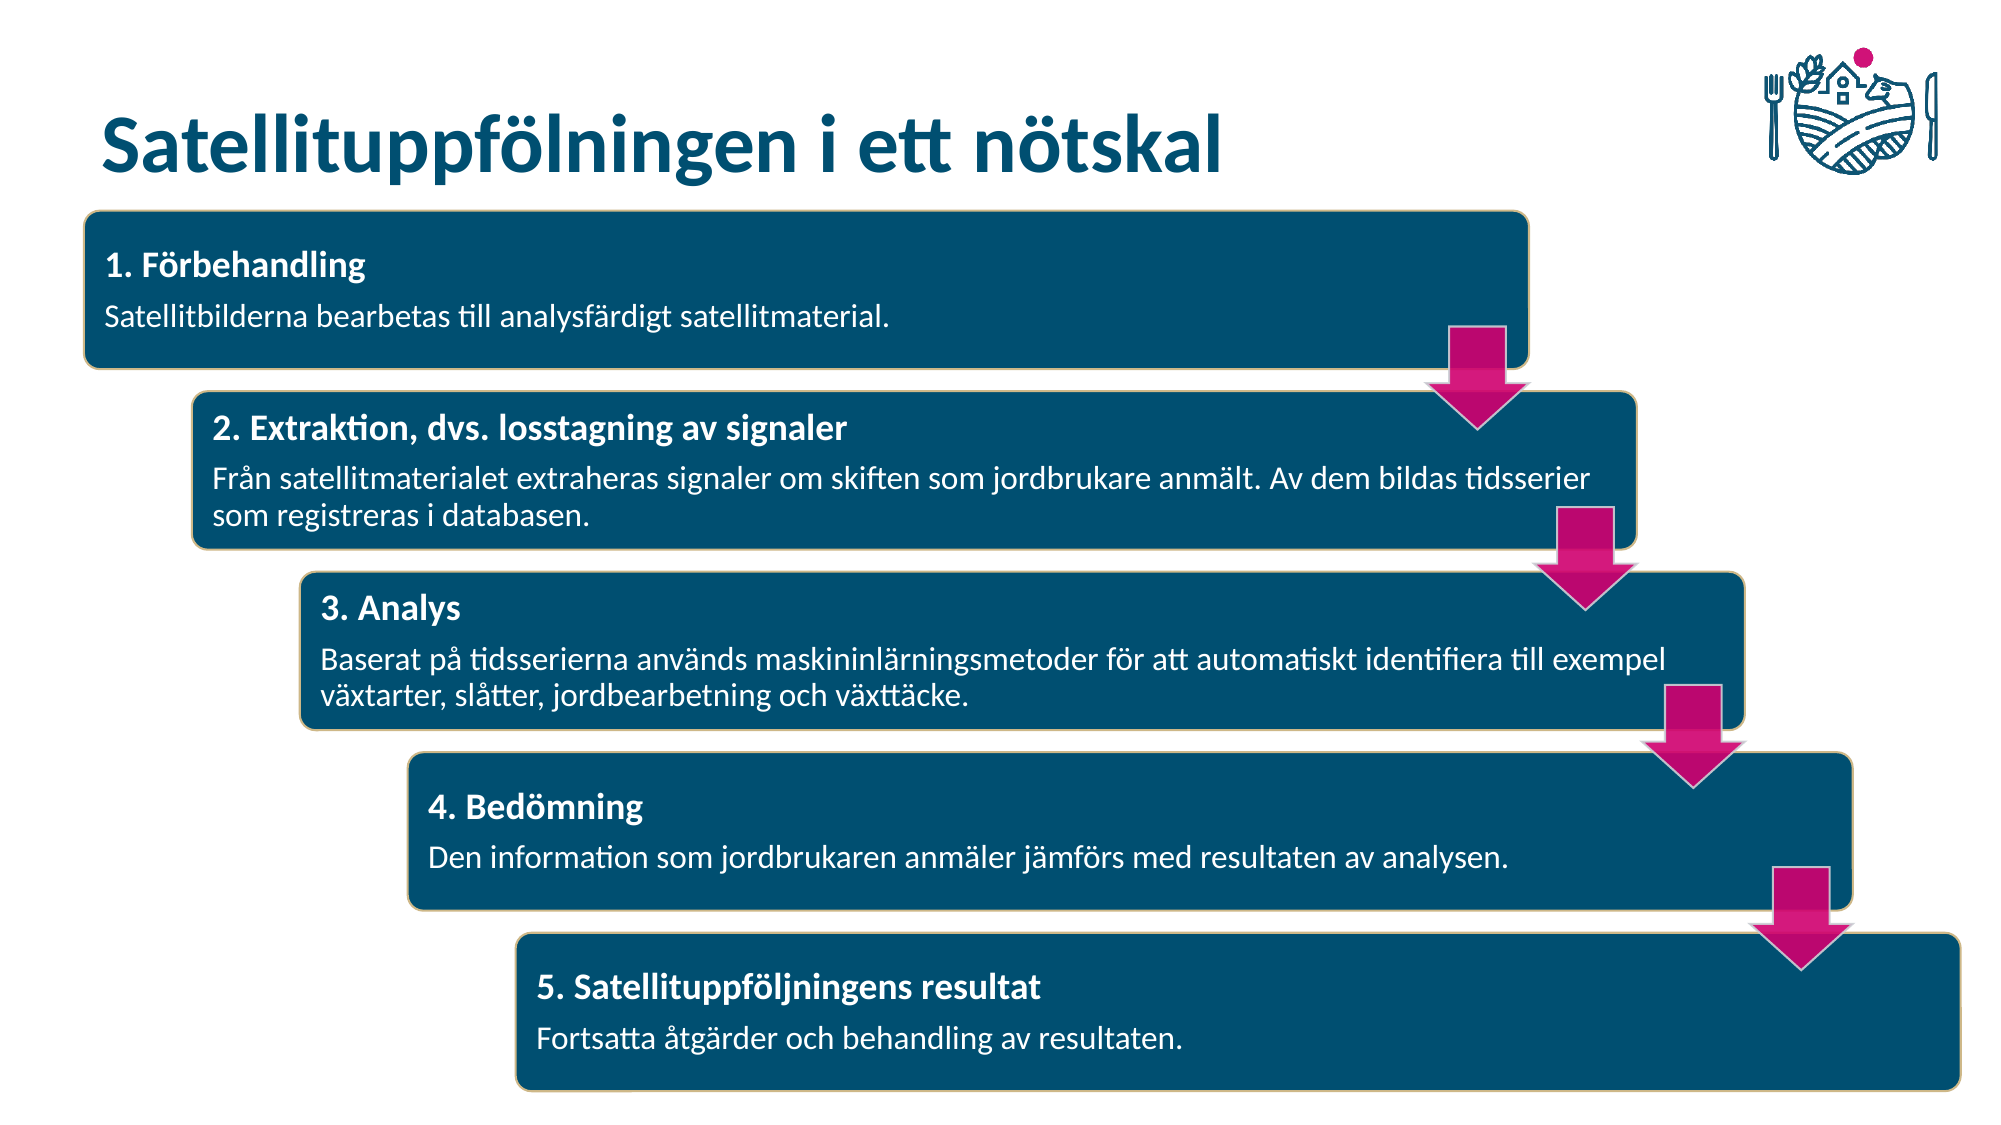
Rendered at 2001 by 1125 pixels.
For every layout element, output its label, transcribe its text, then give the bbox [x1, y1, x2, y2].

picture [1758, 32, 1945, 182]
title Satellituppfölningen i ett nötskal [86, 59, 1688, 210]
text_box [83, 210, 1961, 1092]
